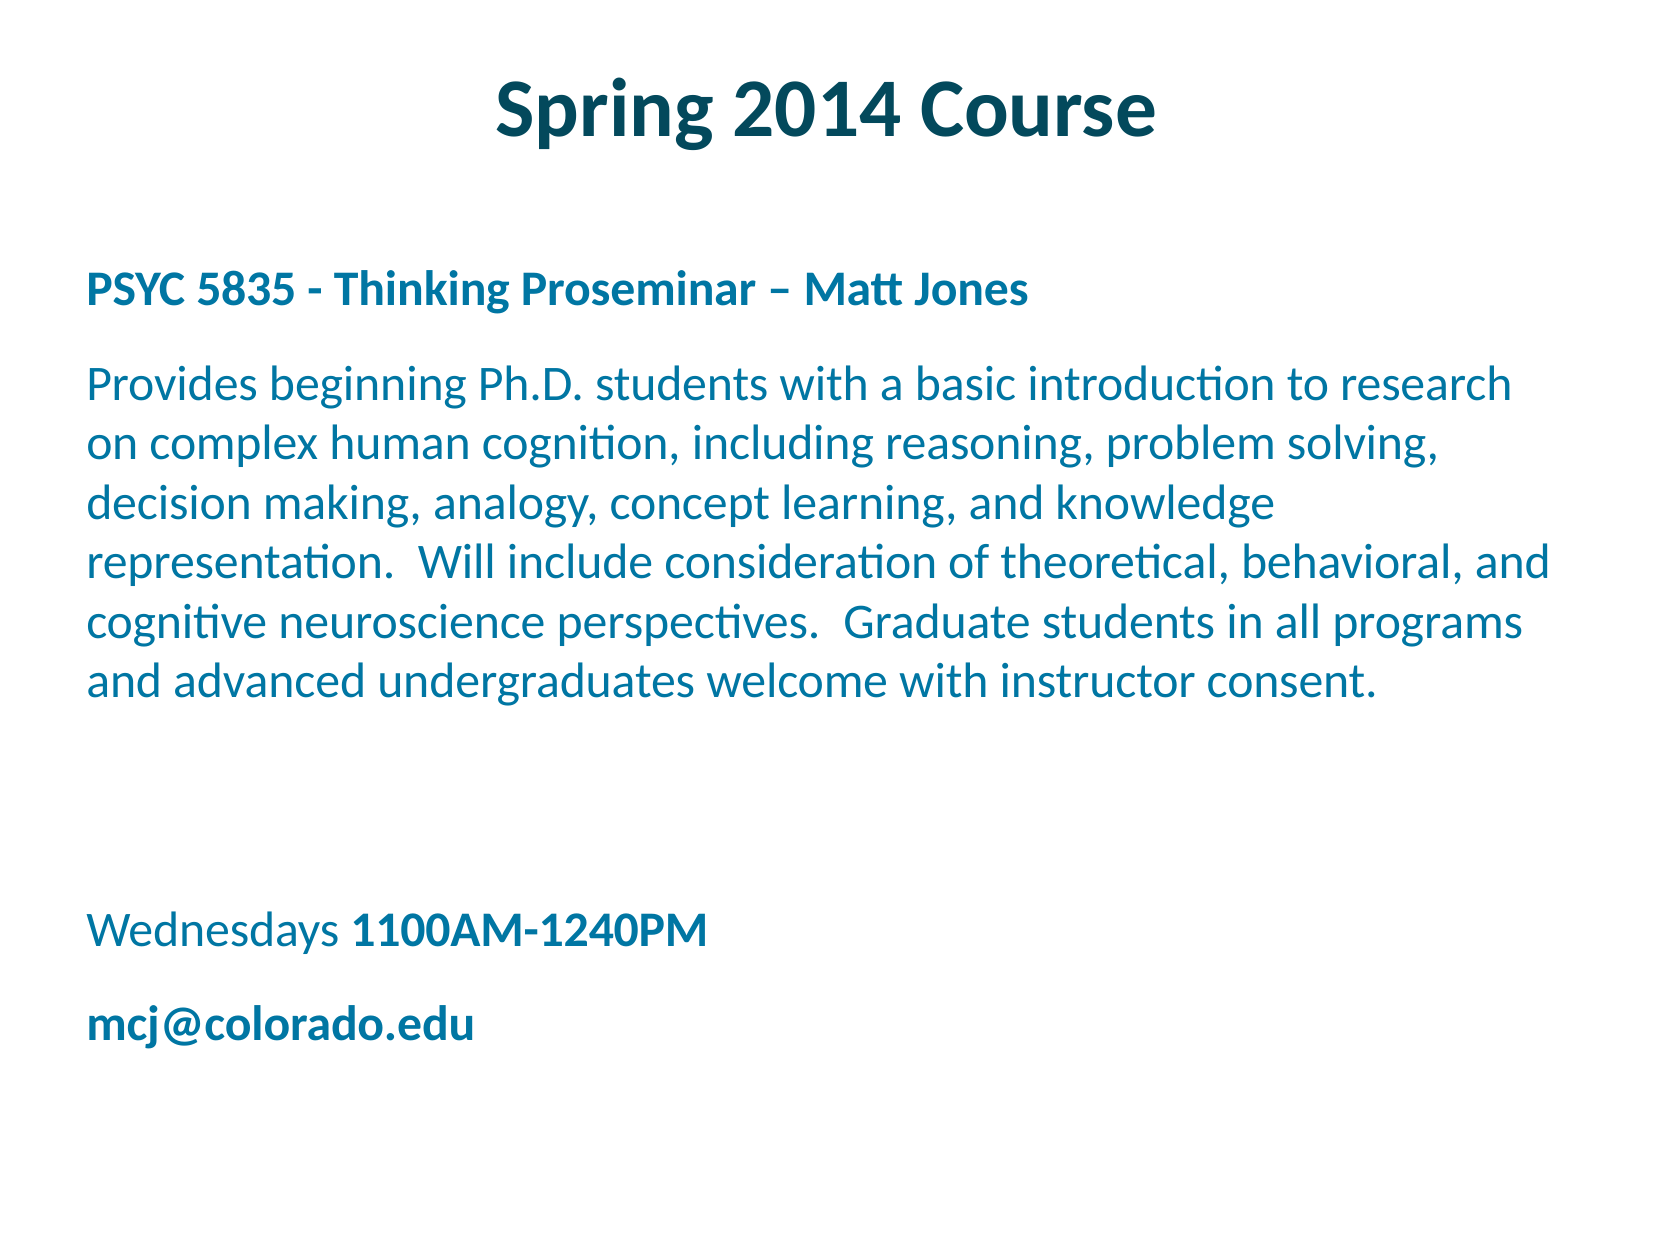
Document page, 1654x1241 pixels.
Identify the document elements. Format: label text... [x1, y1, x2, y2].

title Spring 2014 Course [82, 27, 1571, 180]
list PSYC 5835 - Thinking Proseminar – Matt Jones Provides beginning Ph.D. students with a basic introduction to research on complex human cognition, including reasoning, problem solving, decision making, analogy, concept learning, and knowledge representation. Will include consideration of theoretical, behavioral, and cognitive neuroscience perspectives. Graduate students in all programs and advanced undergraduates welcome with instructor consent. Wednesdays 1100AM-1240PM mcj@colorado.edu [55, 248, 1571, 1108]
